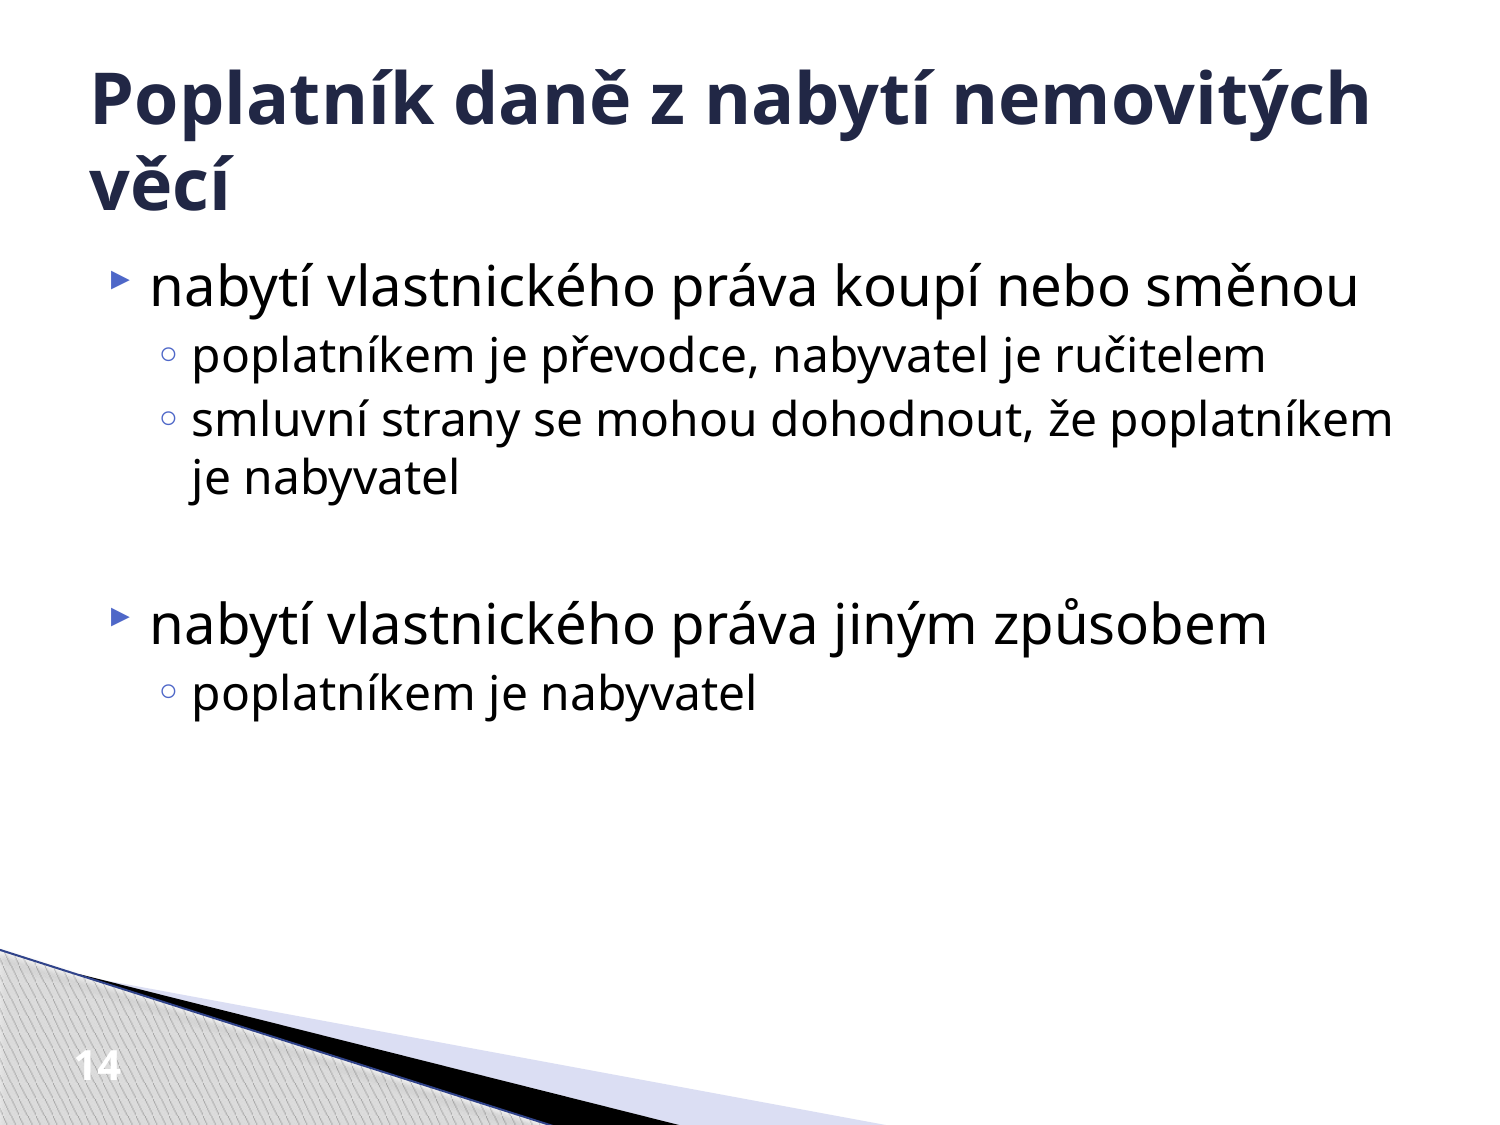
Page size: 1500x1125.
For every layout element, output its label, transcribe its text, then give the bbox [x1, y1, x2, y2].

title Poplatník daně z nabytí nemovitých věcí [75, 45, 1425, 233]
list nabytí vlastnického práva koupí nebo směnou poplatníkem je převodce, nabyvatel je ručitelem smluvní strany se mohou dohodnout, že poplatníkem je nabyvatel nabytí vlastnického práva jiným způsobem poplatníkem je nabyvatel [74, 242, 1426, 986]
text_box 14 [58, 1031, 282, 1103]
